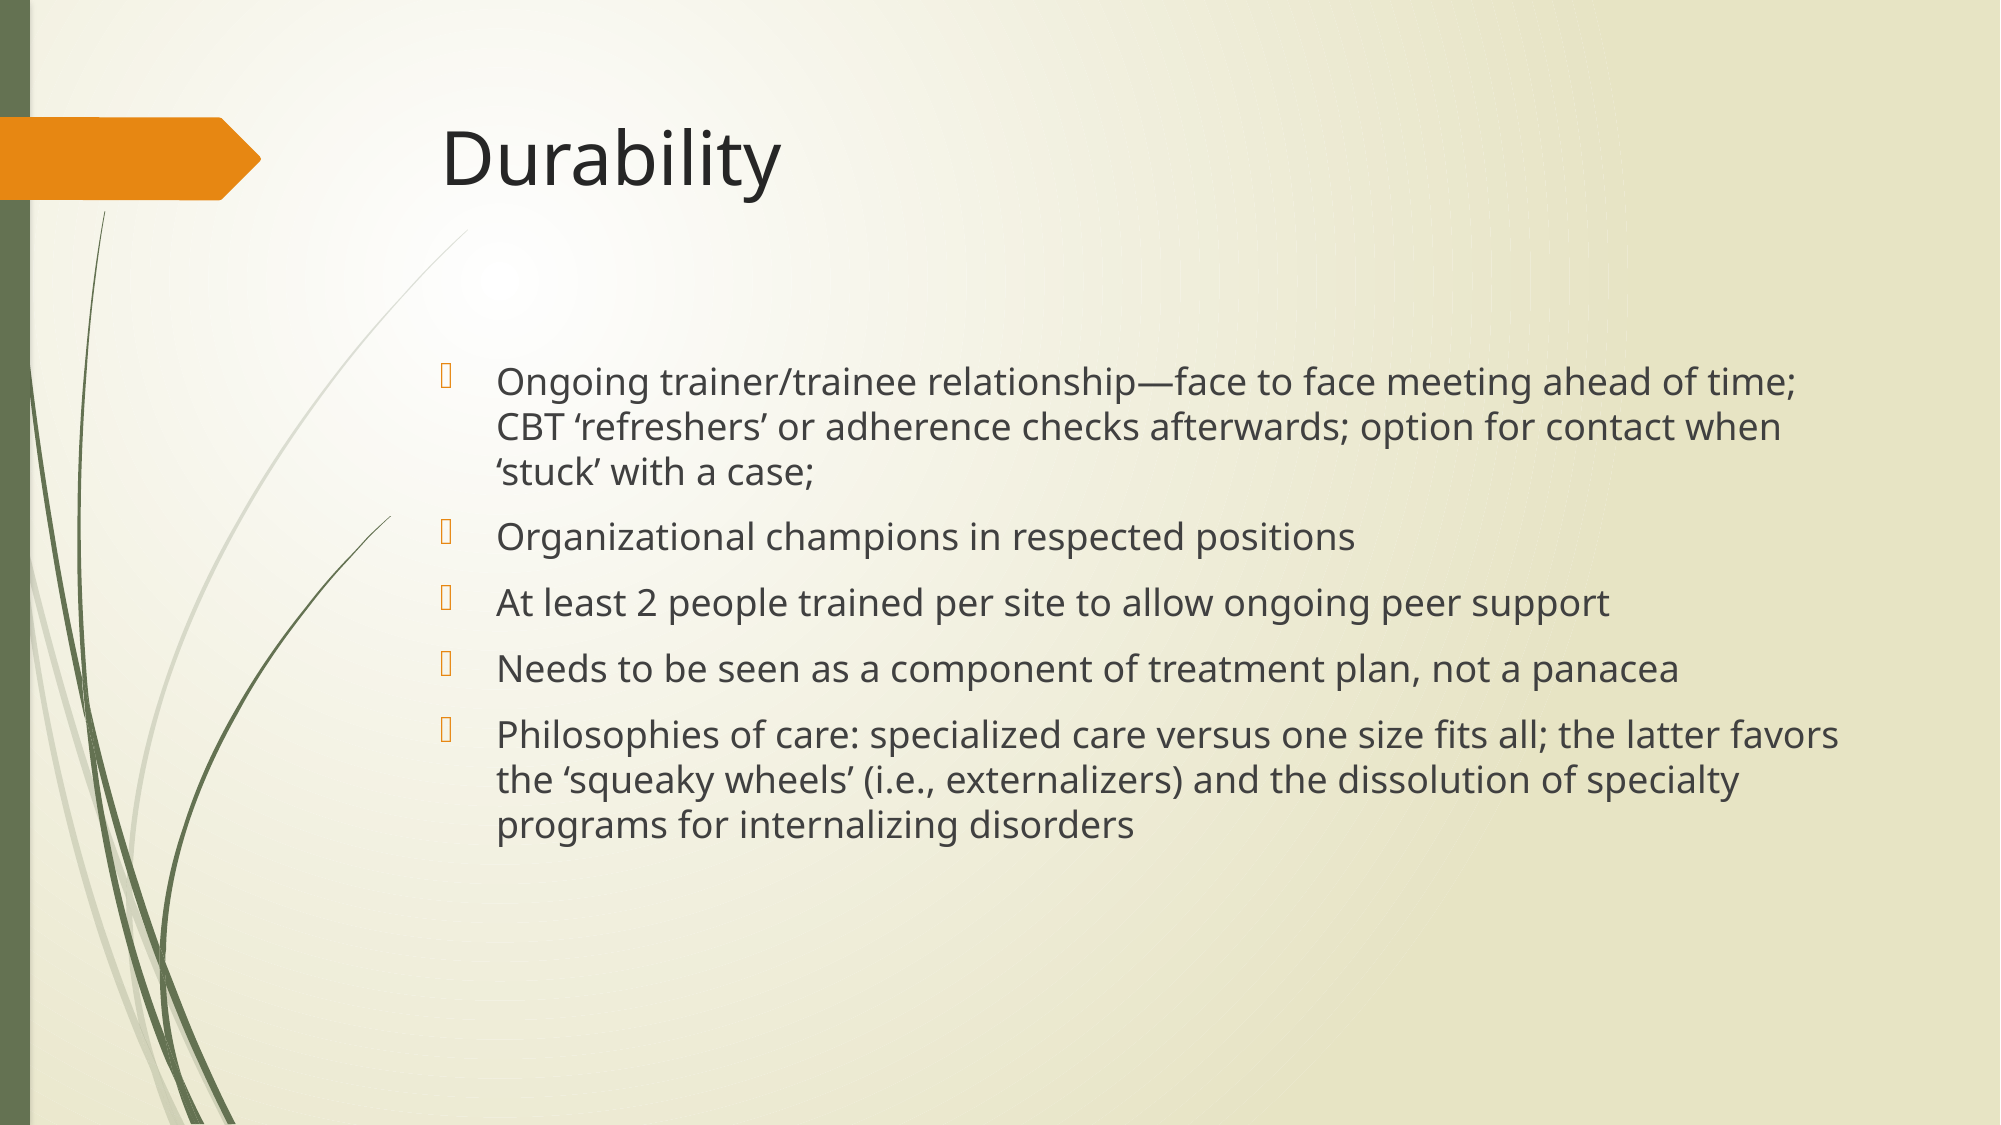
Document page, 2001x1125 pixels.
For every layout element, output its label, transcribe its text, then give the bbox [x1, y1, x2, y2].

list Ongoing trainer/trainee relationship—face to face meeting ahead of time; CBT ‘refreshers’ or adherence checks afterwards; option for contact when ‘stuck’ with a case; Organizational champions in respected positions At least 2 people trained per site to allow ongoing peer support Needs to be seen as a component of treatment plan, not a panacea Philosophies of care: specialized care versus one size fits all; the latter favors the ‘squeaky wheels’ (i.e., externalizers) and the dissolution of specialty programs for internalizing disorders [424, 350, 1888, 970]
title Durability [425, 102, 1888, 313]
